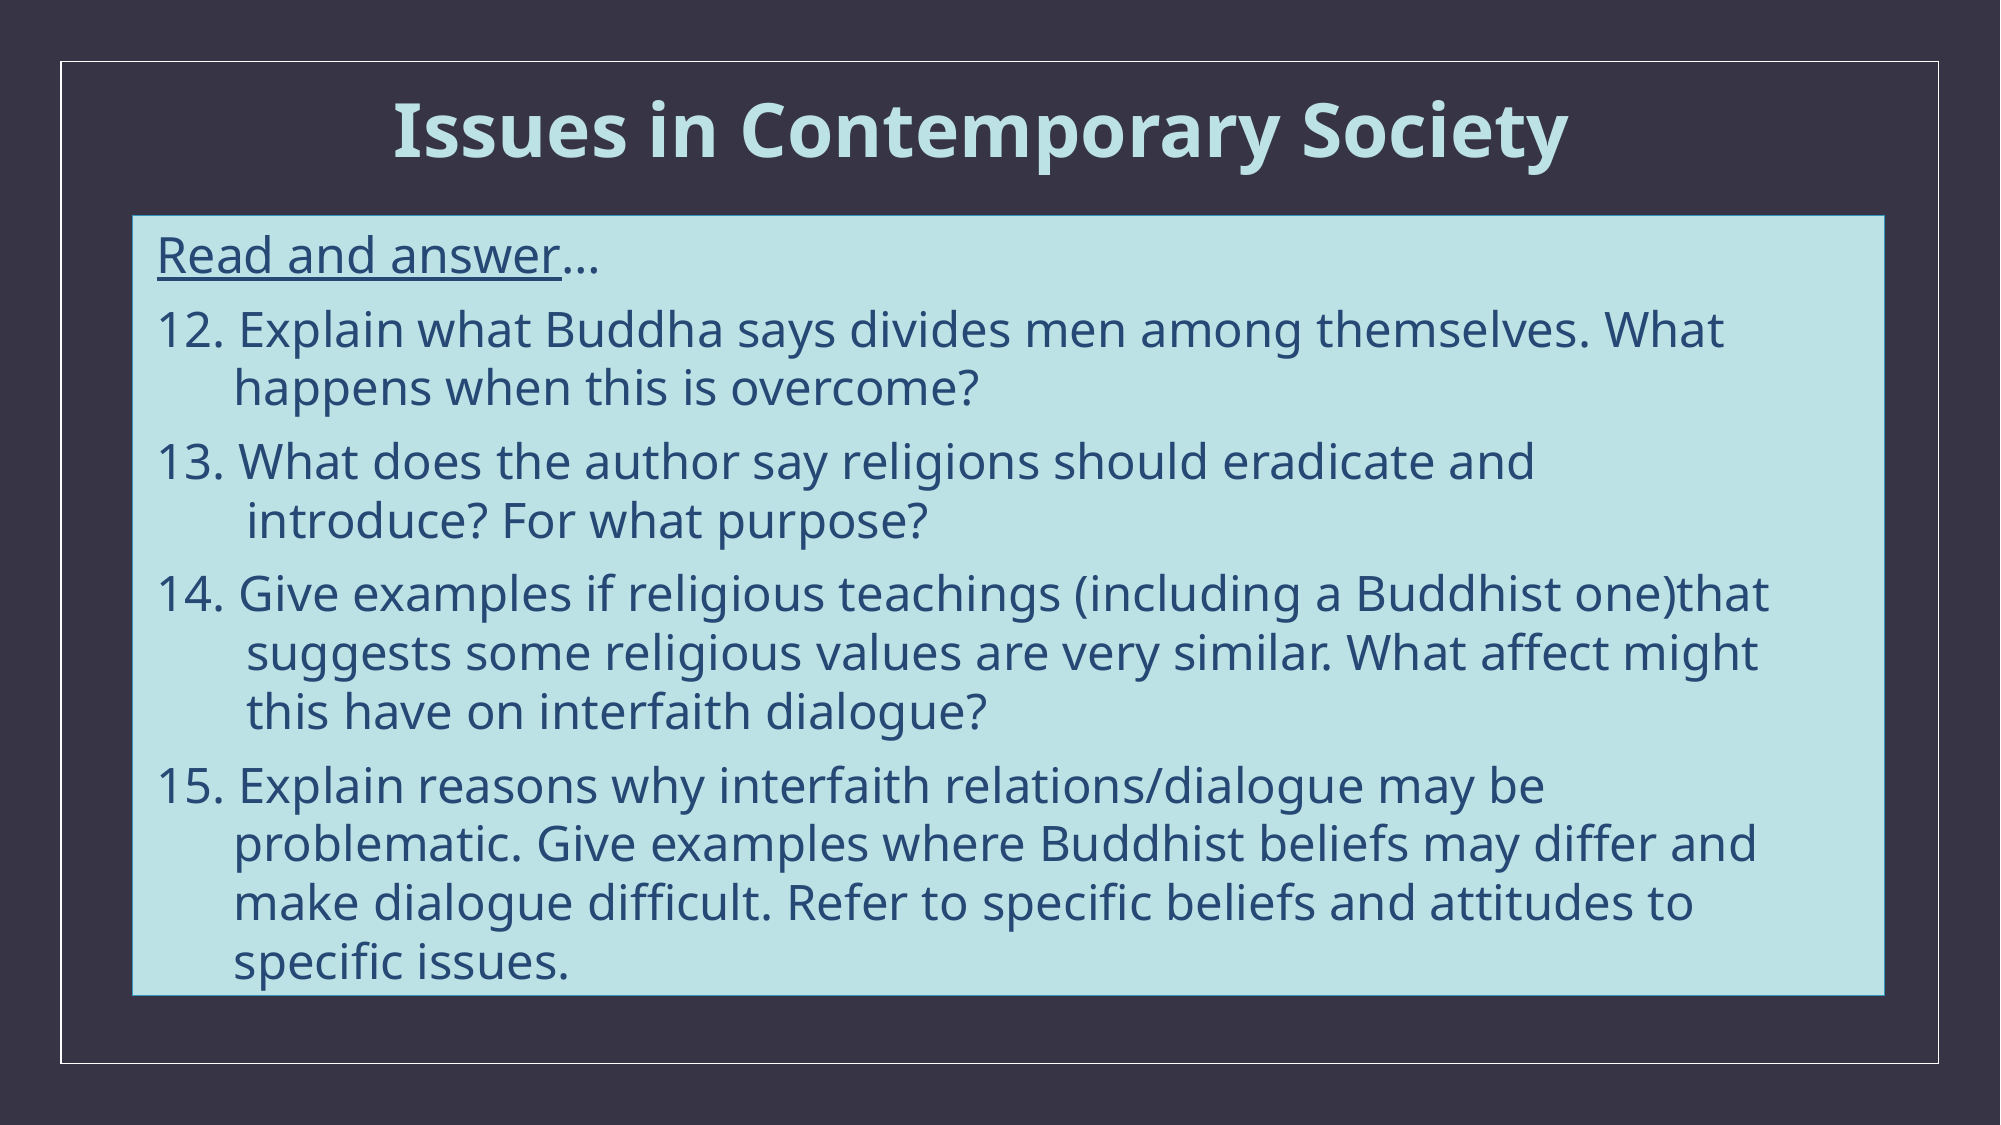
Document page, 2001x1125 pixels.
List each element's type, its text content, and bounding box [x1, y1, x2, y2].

text_box [132, 215, 142, 996]
text_box Issues in Contemporary Society [379, 75, 1586, 180]
text_box Read and answer… 12. Explain what Buddha says divides men among themselves. What happens when this is overcome? 13. What does the author say religions should eradicate and introduce? For what purpose? 14. Give examples if religious teachings (including a Buddhist one)that suggests some religious values are very similar. What affect might this have on interfaith dialogue? 15. Explain reasons why interfaith relations/dialogue may be problematic. Give examples where Buddhist beliefs may differ and make dialogue difficult. Refer to specific beliefs and attitudes to specific issues. [142, 215, 1885, 999]
